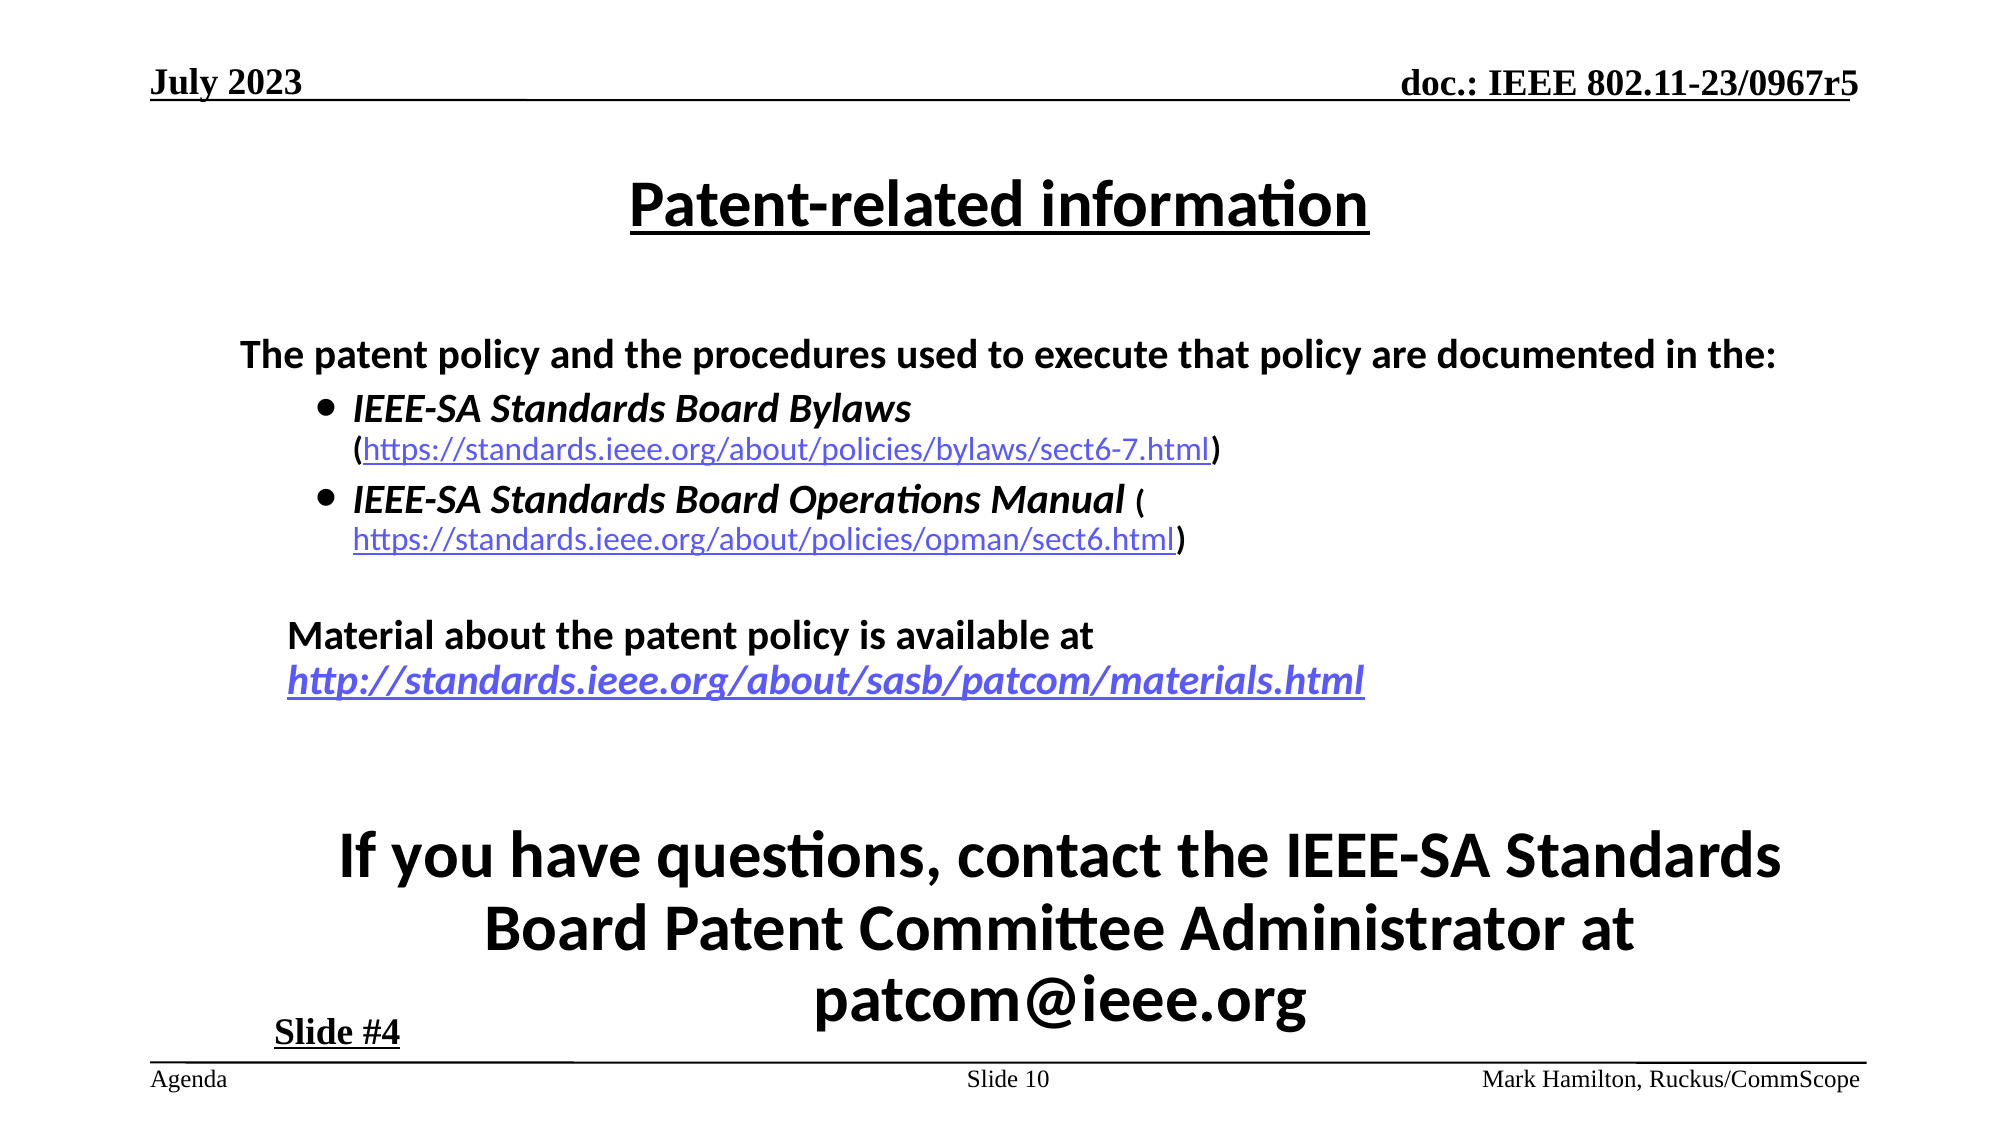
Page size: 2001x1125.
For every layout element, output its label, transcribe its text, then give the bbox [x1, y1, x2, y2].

slide_number Slide 10 [950, 1061, 1067, 1123]
list The patent policy and the procedures used to execute that policy are documented in the: IEEE-SA Standards Board Bylaws (https://standards.ieee.org/about/policies/bylaws/sect6-7.html) IEEE-SA Standards Board Operations Manual (https://standards.ieee.org/about/policies/opman/sect6.html) Material about the patent policy is available at http://standards.ieee.org/about/sasb/patcom/materials.html If you have questions, contact the IEEE-SA Standards Board Patent Committee Administrator at patcom@ieee.org [149, 324, 1850, 1000]
text_box Slide #4 [259, 999, 416, 1060]
text_box [337, 99, 1688, 225]
title Patent-related information [149, 112, 1850, 288]
